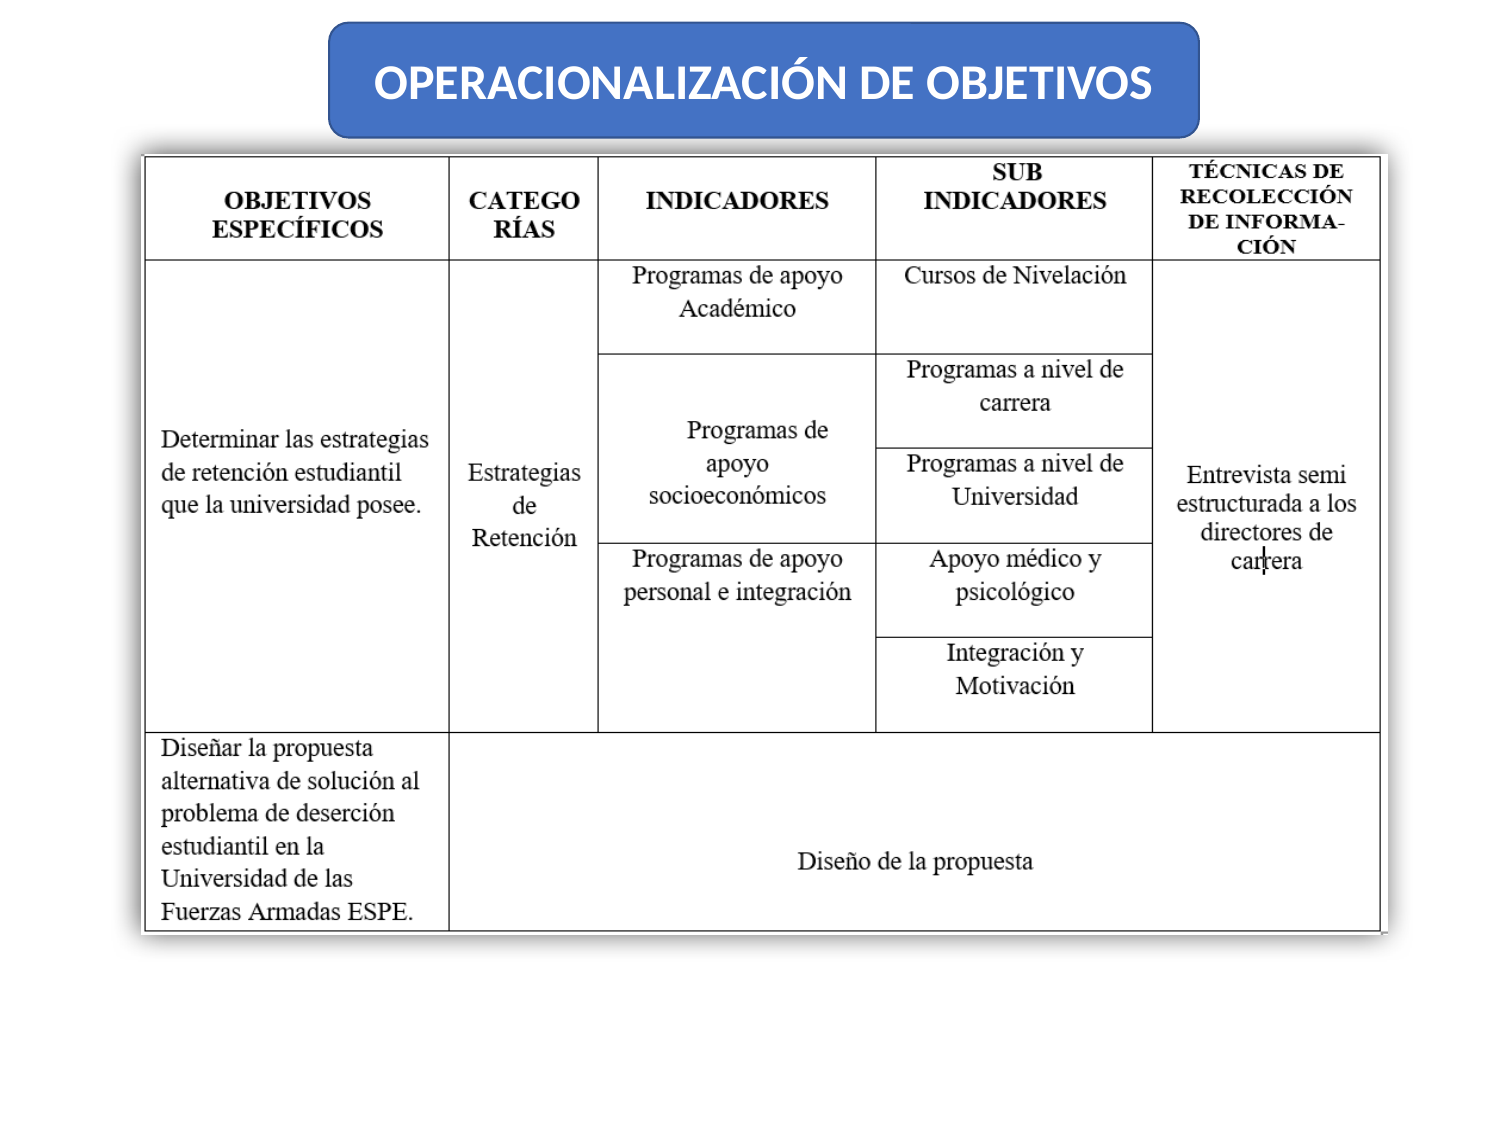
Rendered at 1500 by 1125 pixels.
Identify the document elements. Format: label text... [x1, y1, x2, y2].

text_box OPERACIONALIZACIÓN DE OBJETIVOS [328, 21, 1200, 139]
picture [140, 153, 1388, 935]
